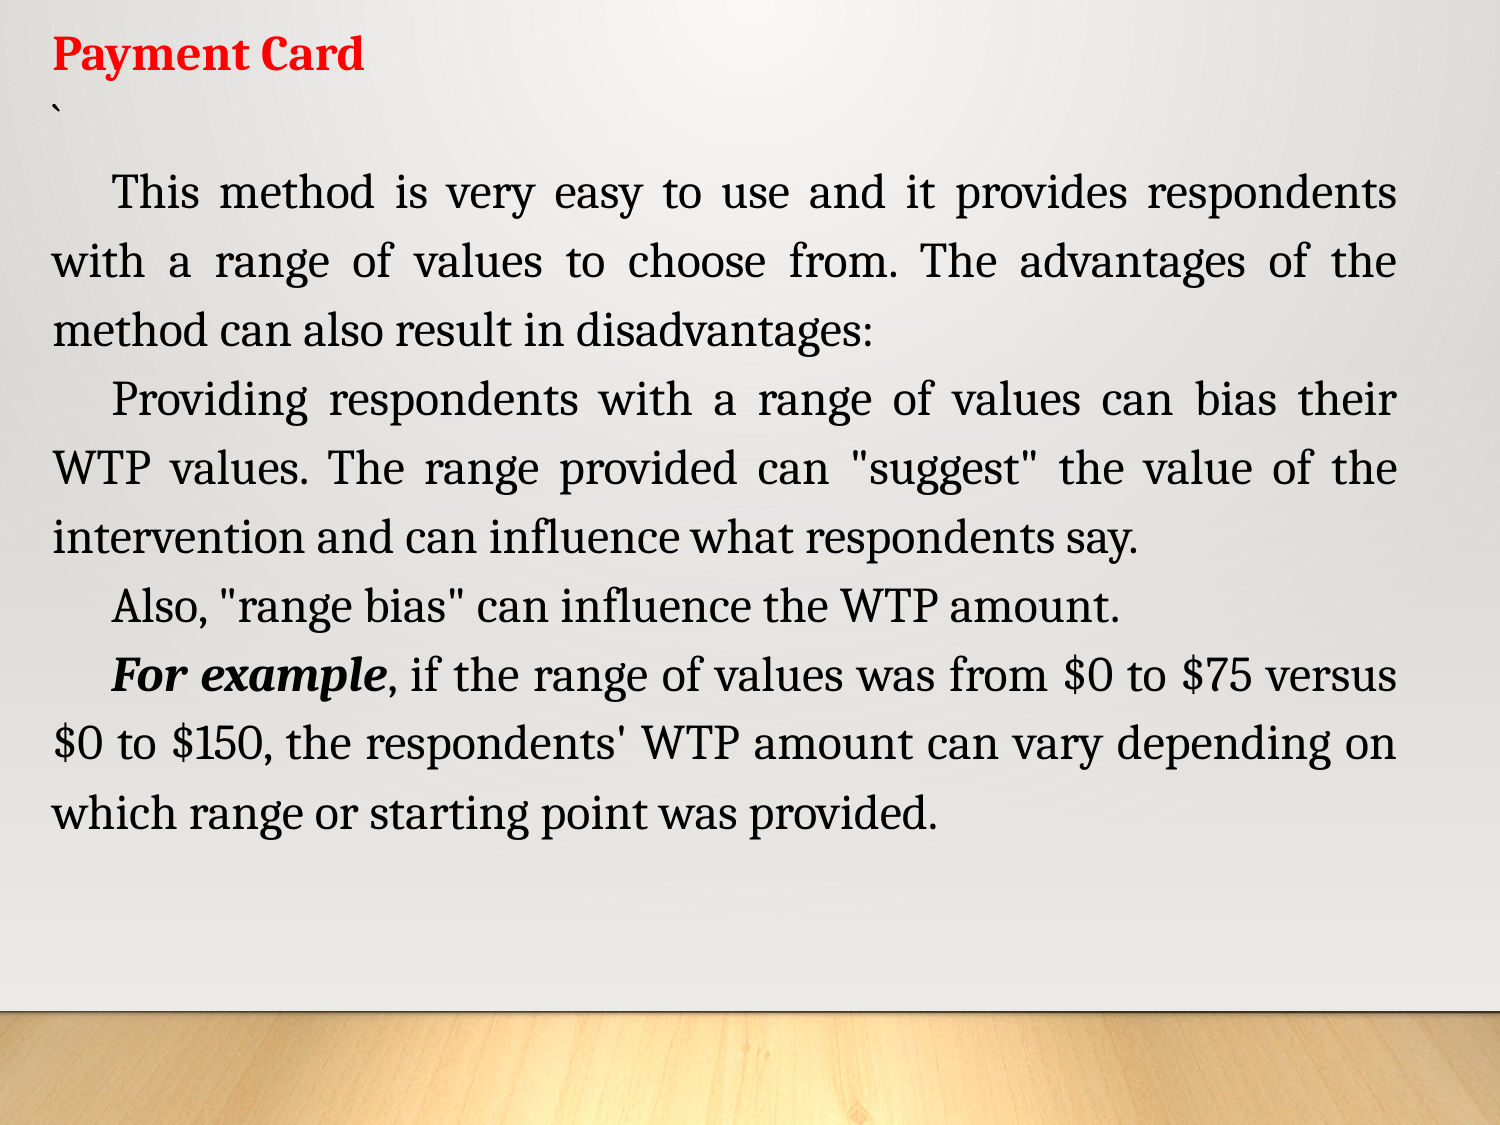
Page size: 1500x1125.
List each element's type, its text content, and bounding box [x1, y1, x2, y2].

text_box Payment Card ` This method is very easy to use and it provides respondents with a range of values to choose from. The advantages of the method can also result in disadvantages: Providing respondents with a range of values can bias their WTP values. The range provided can "suggest" the value of the intervention and can influence what respondents say. Also, "range bias" can influence the WTP amount. For example, if the range of values was from $0 to $75 versus $0 to $150, the respondents' WTP amount can vary depending on which range or starting point was provided. [37, 3, 1413, 985]
picture [0, 1011, 1500, 1125]
